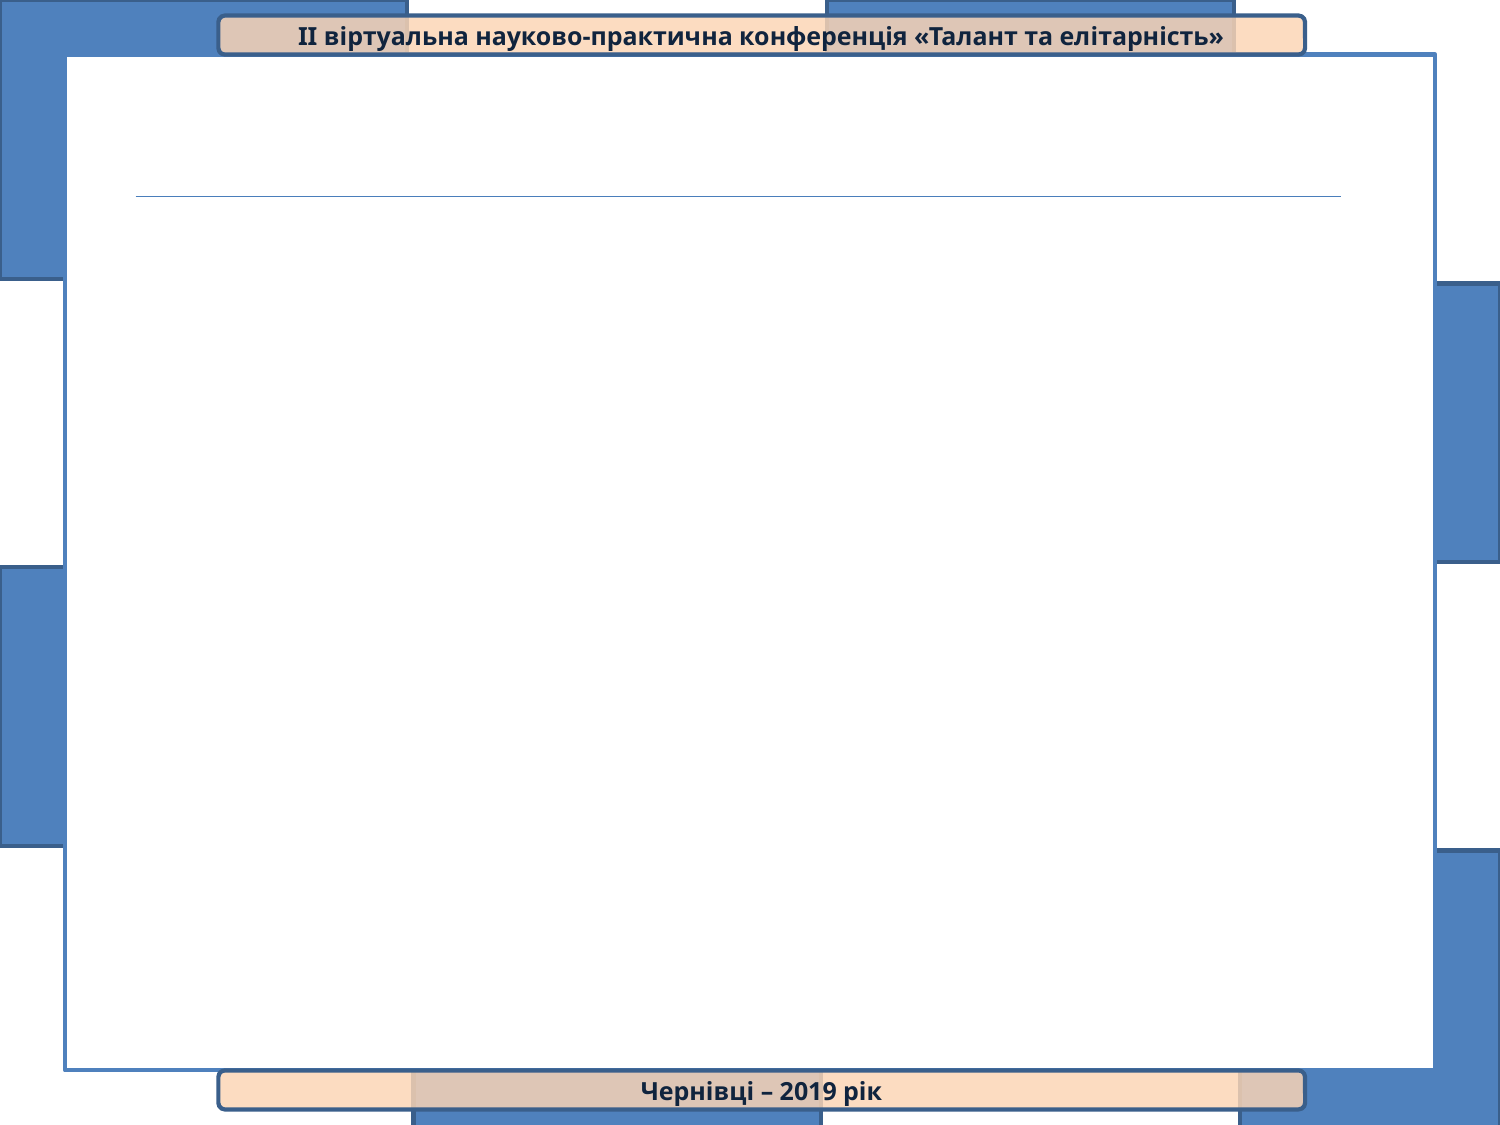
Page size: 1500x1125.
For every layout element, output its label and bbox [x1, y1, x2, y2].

text_box [0, 0, 1500, 1125]
